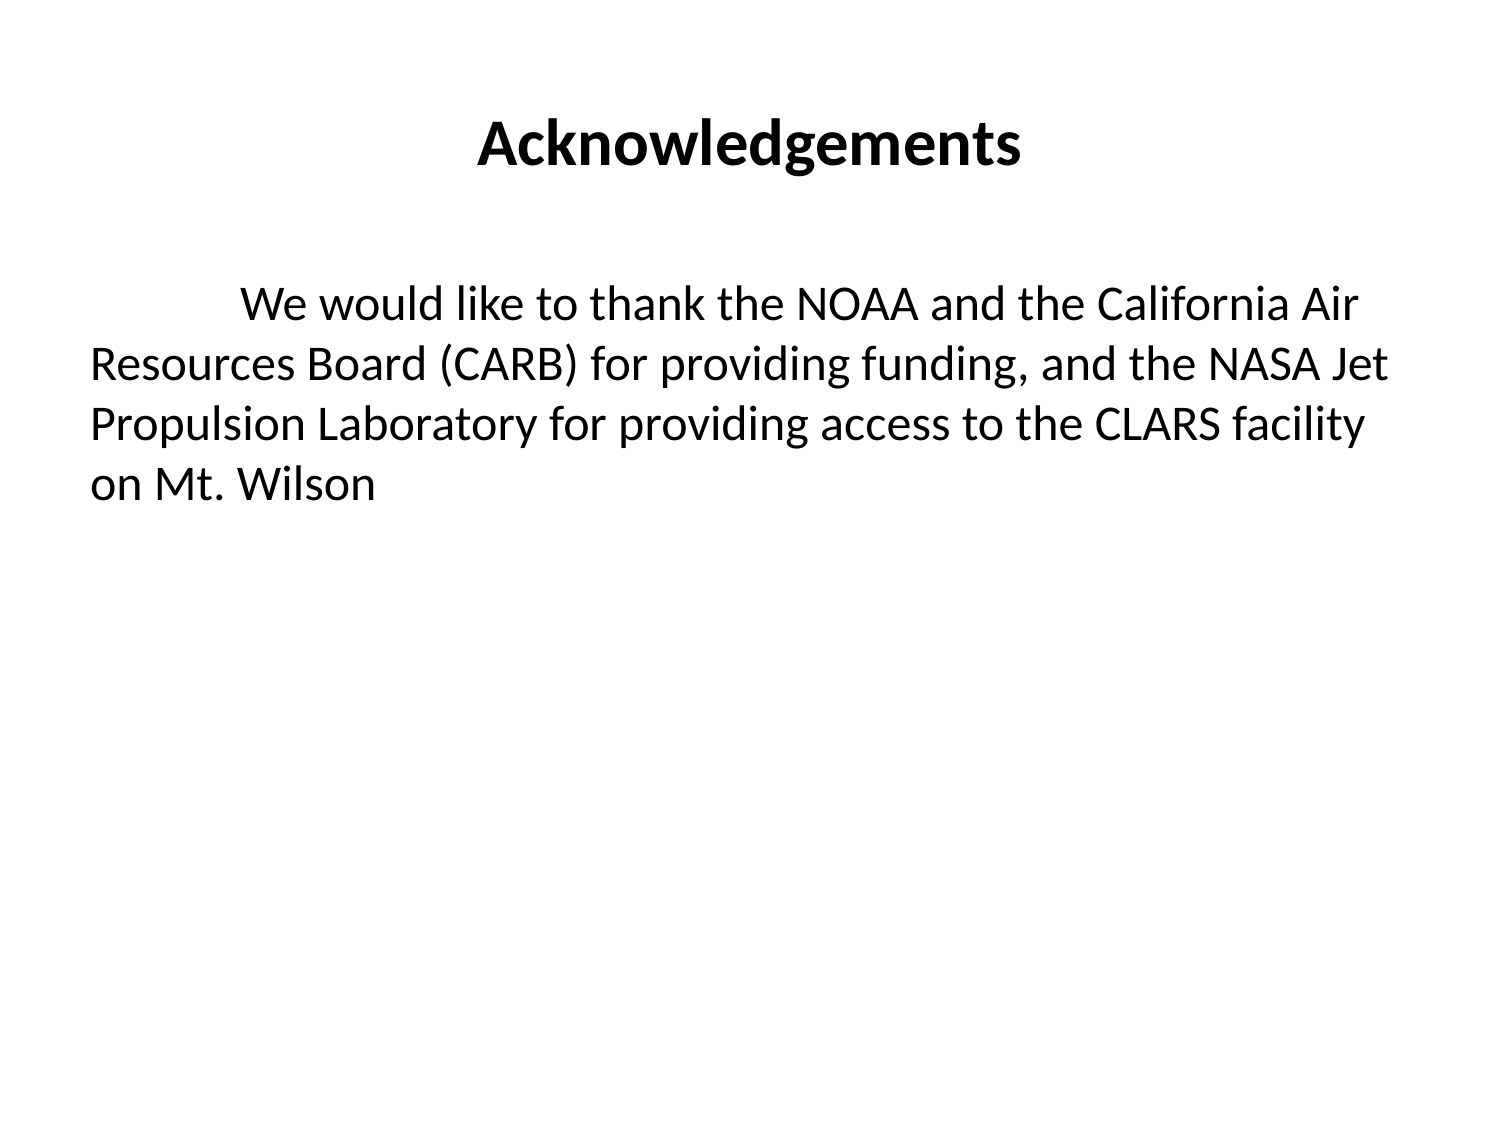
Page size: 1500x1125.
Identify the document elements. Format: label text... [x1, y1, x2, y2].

list We would like to thank the NOAA and the California Air Resources Board (CARB) for providing funding, and the NASA Jet Propulsion Laboratory for providing access to the CLARS facility on Mt. Wilson [75, 262, 1425, 1005]
title Acknowledgements [75, 45, 1425, 233]
